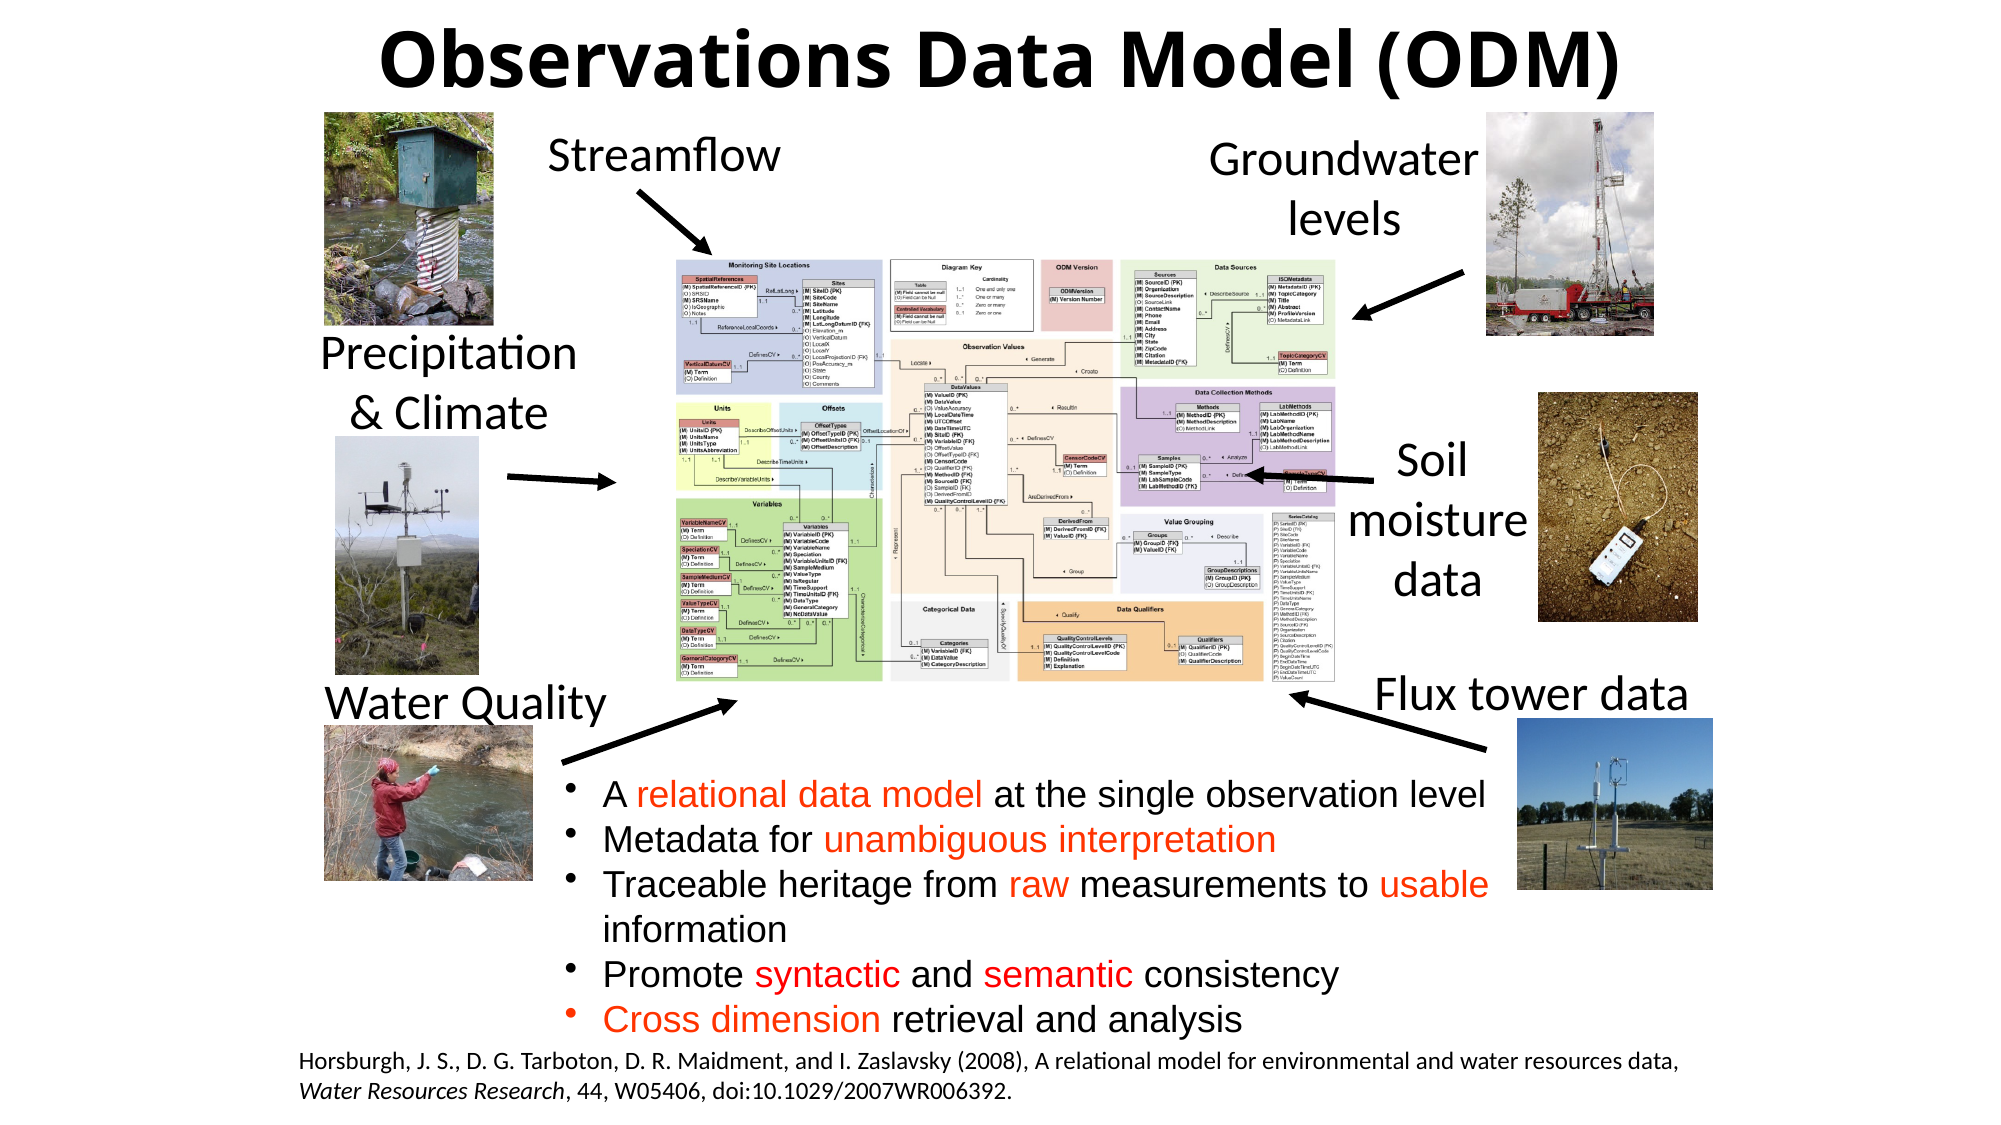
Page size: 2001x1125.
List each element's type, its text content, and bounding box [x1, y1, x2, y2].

text_box Horsburgh, J. S., D. G. Tarboton, D. R. Maidment, and I. Zaslavsky (2008), A relational model for environmental and water resources data, Water Resources Research, 44, W05406, doi:10.1029/2007WR006392. [284, 1037, 1725, 1113]
title Observations Data Model (ODM) [324, 12, 1675, 112]
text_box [303, 112, 1713, 890]
text_box A relational data model at the single observation level Metadata for unambiguous interpretation Traceable heritage from raw measurements to usable information Promote syntactic and semantic consistency Cross dimension retrieval and analysis [549, 890, 1525, 1037]
